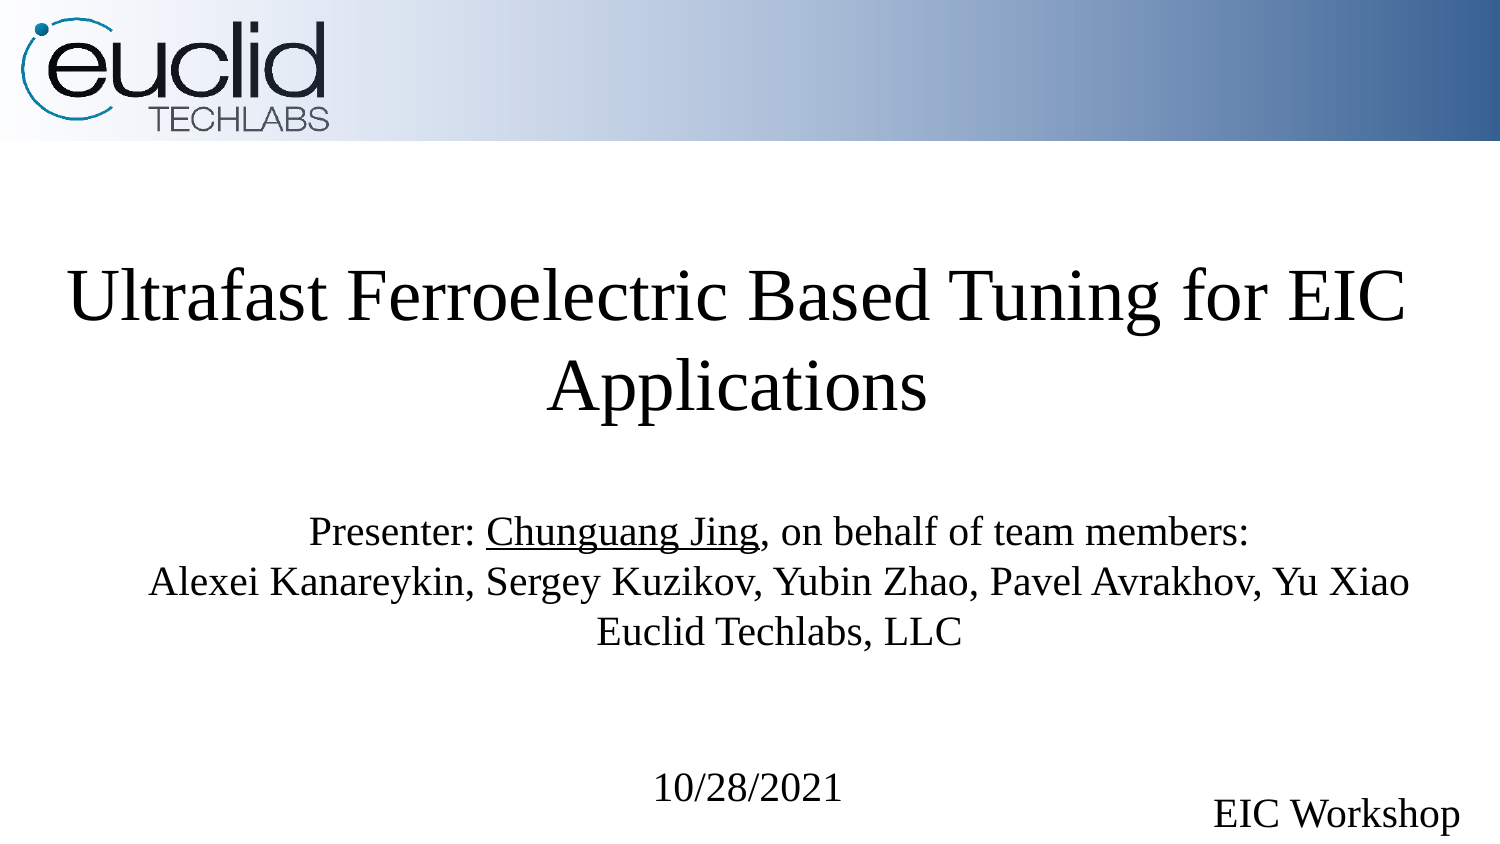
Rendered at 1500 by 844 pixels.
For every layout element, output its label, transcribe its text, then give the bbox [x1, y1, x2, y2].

text_box Presenter: Chunguang Jing, on behalf of team members: Alexei Kanareykin, Sergey Kuzikov, Yubin Zhao, Pavel Avrakhov, Yu Xiao Euclid Techlabs, LLC [133, 496, 1426, 662]
picture [10, 8, 207, 140]
text_box 10/28/2021 [637, 752, 1106, 818]
title Ultrafast Ferroelectric Based Tuning for EIC Applications [0, 173, 1475, 498]
text_box EIC Workshop [1198, 778, 1477, 843]
